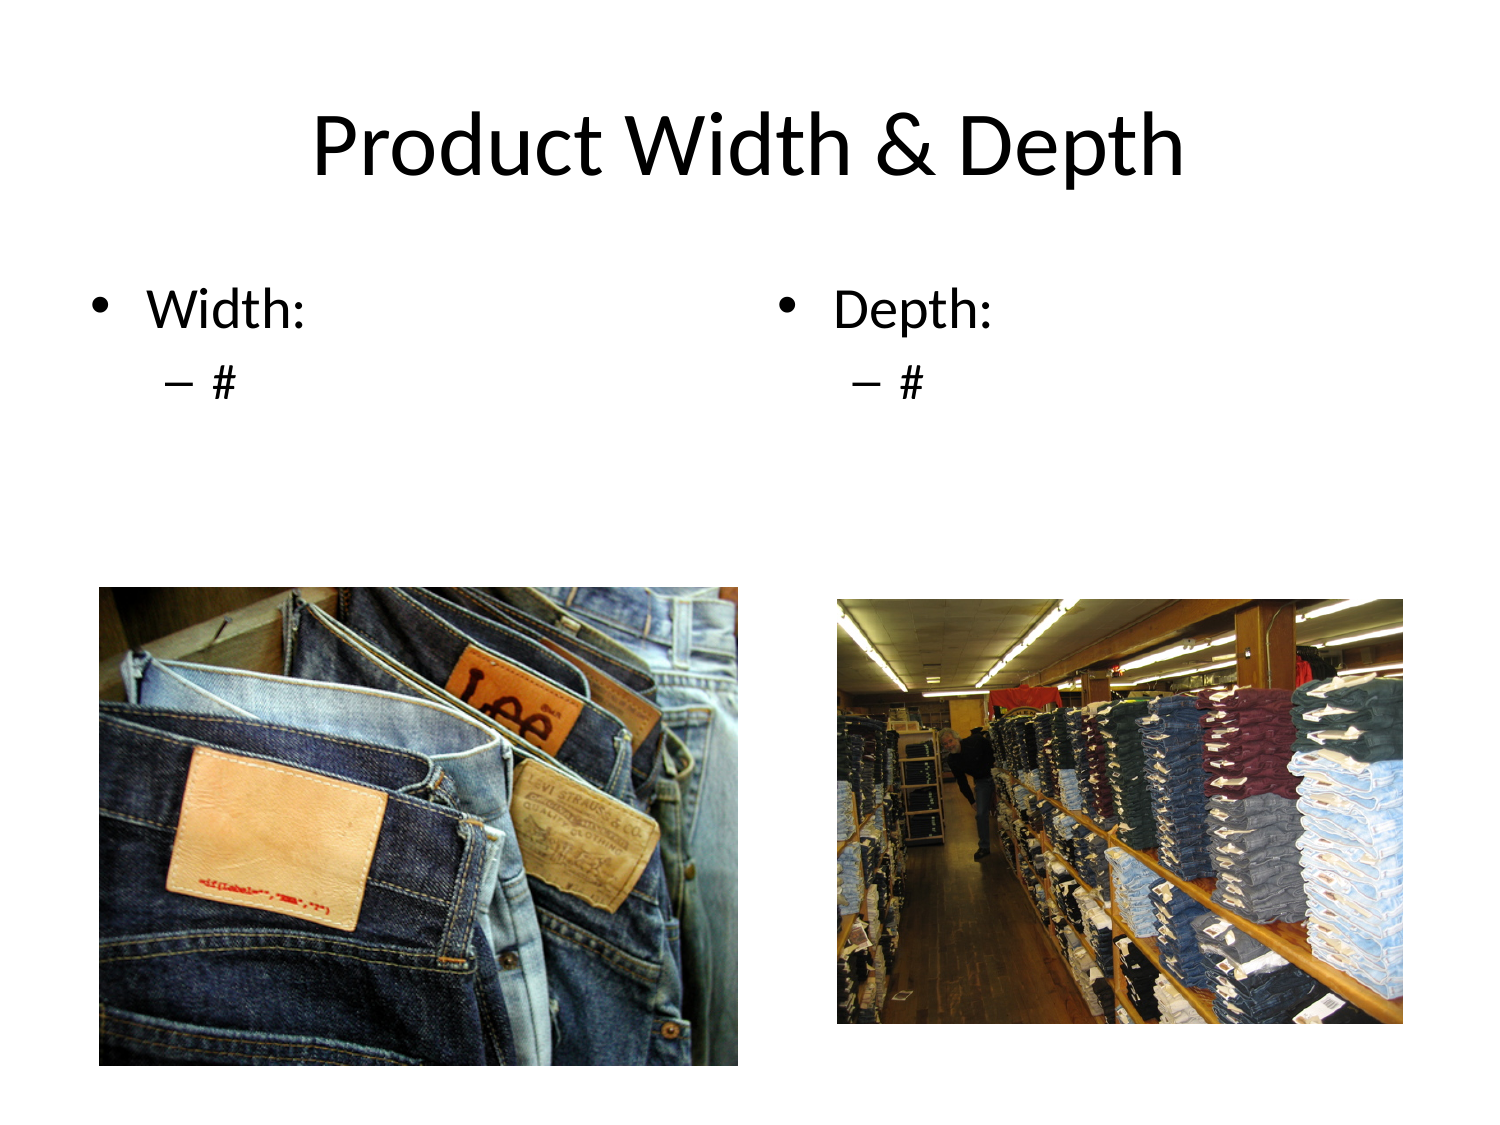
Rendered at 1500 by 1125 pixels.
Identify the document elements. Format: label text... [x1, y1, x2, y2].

title Product Width & Depth [75, 45, 1425, 233]
list Depth: # [762, 262, 1425, 1005]
picture [99, 587, 738, 1066]
picture [837, 599, 1403, 1024]
list Width: # [75, 262, 738, 1005]
